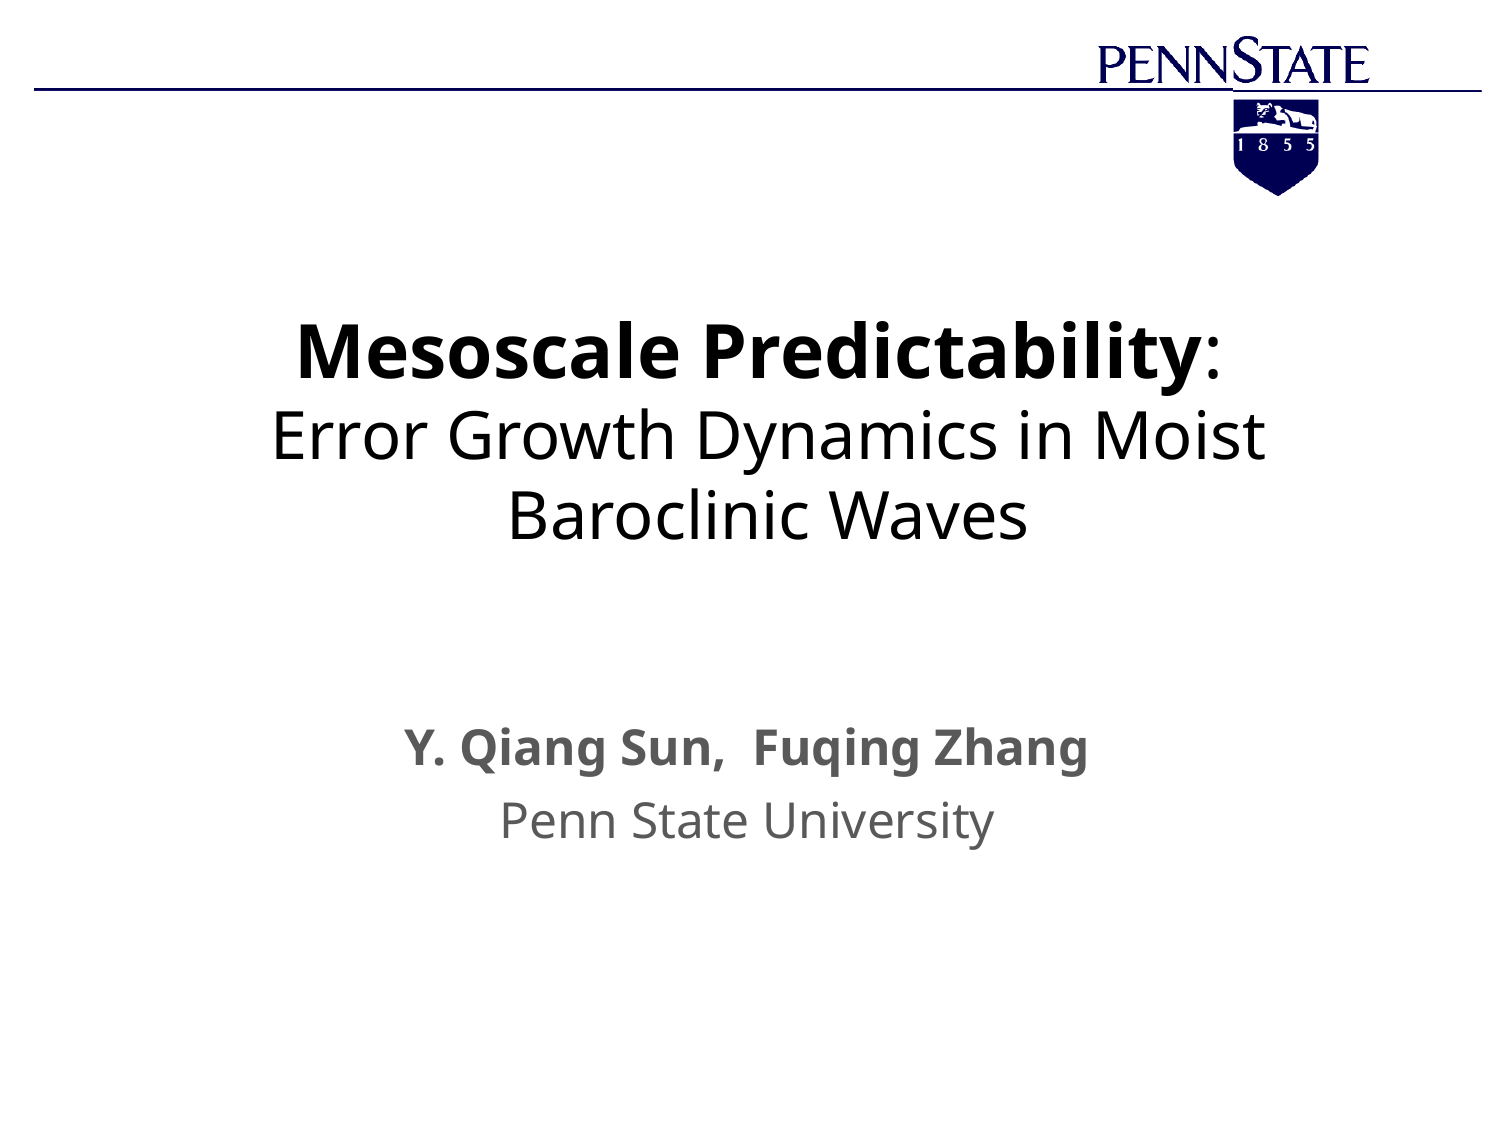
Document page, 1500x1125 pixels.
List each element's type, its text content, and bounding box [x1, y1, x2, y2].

text_box Y. Qiang Sun, Fuqing Zhang Penn State University [366, 678, 1128, 860]
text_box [34, 9, 1487, 211]
text_box Mesoscale Predictability: Error Growth Dynamics in Moist Baroclinic Waves [234, 294, 1304, 581]
